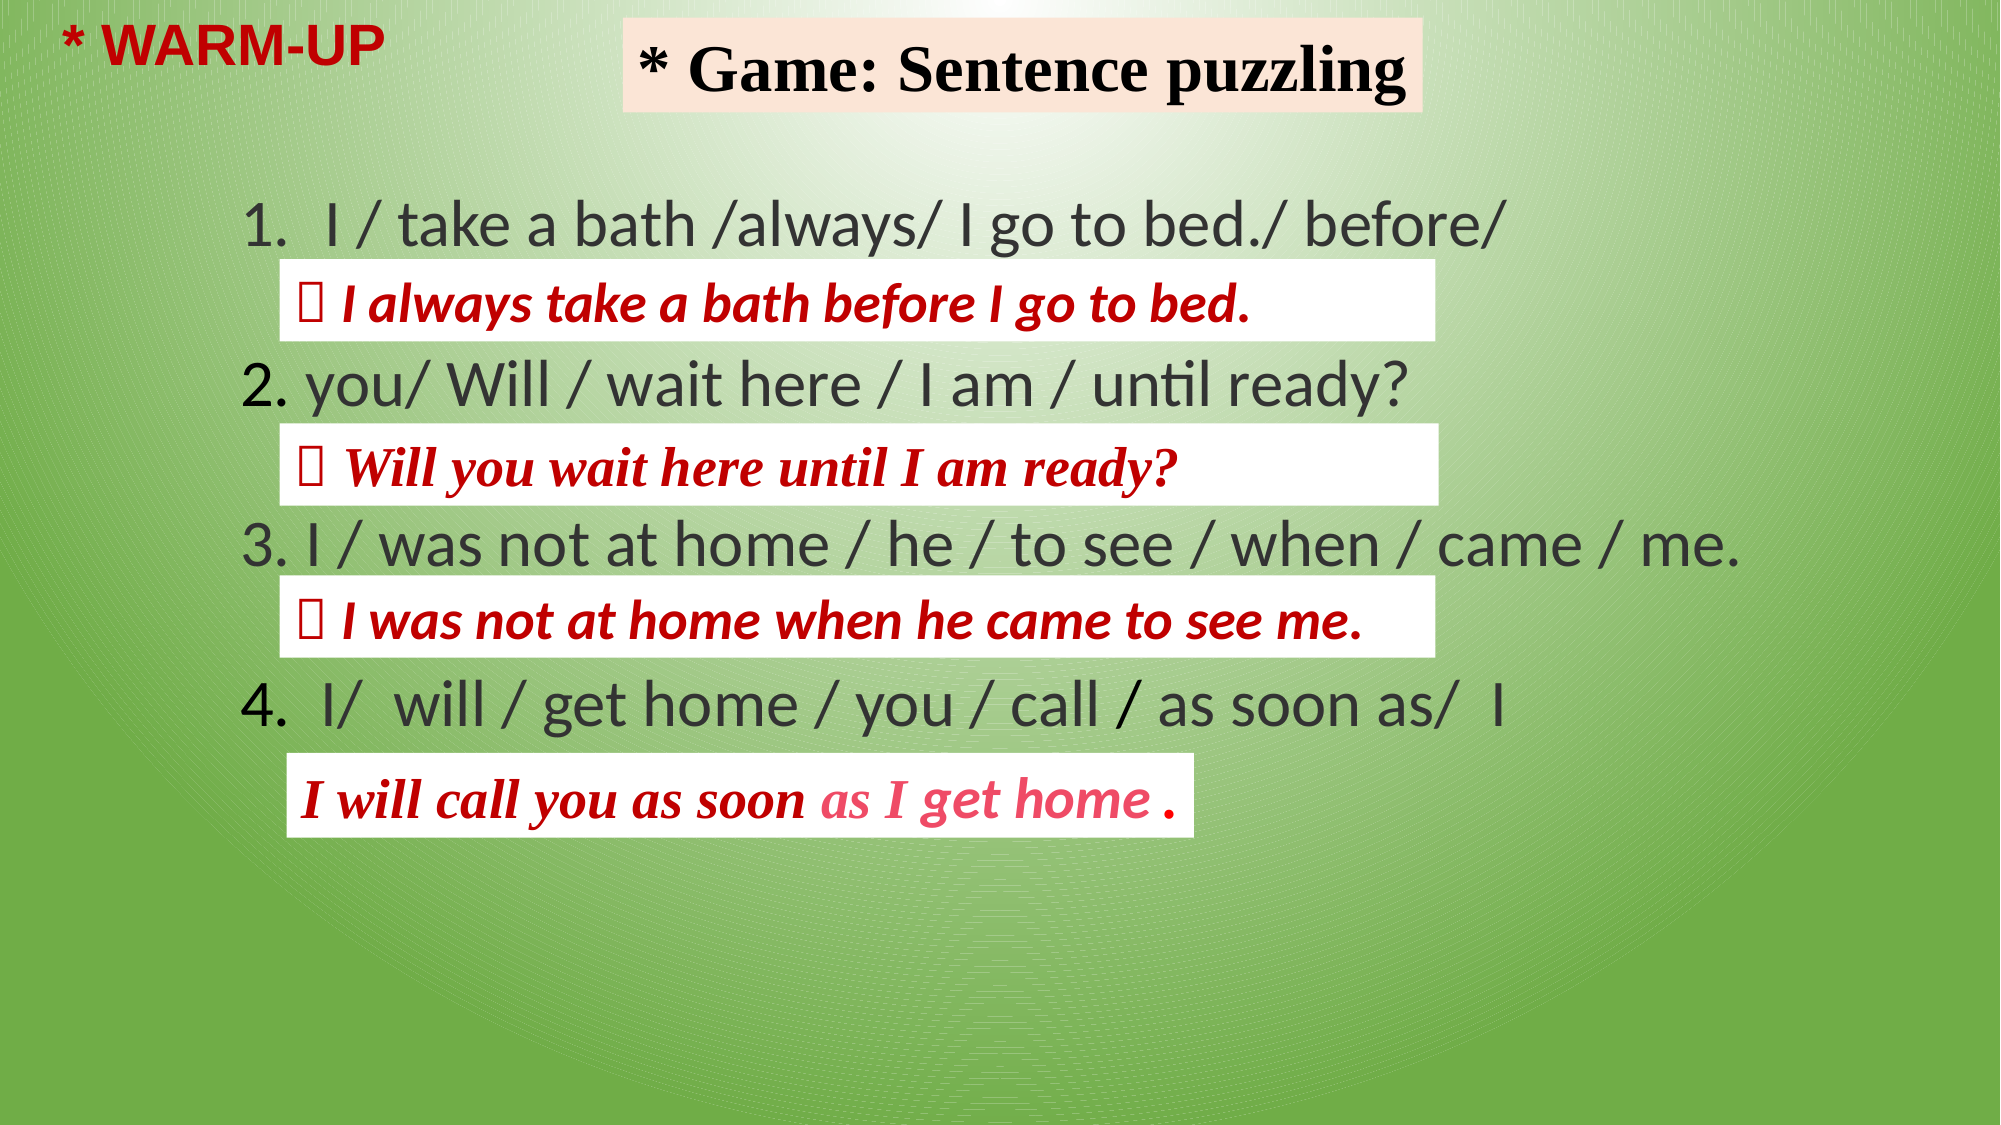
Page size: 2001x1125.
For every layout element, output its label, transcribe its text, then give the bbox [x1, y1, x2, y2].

text_box I / take a bath /always/ I go to bed./ before/ 2. you/ Will / wait here / I am / until ready? 3. I / was not at home / he / to see / when / came / me. 4. I/ will / get home / you / call / as soon as/ I [225, 172, 1821, 747]
text_box I will call you as soon as I get home . [286, 752, 1194, 838]
text_box * WARM-UP [48, 0, 468, 85]
text_box * Game: Sentence puzzling [622, 17, 1423, 113]
text_box  I always take a bath before I go to bed. [279, 259, 1436, 342]
text_box  Will you wait here until I am ready? [279, 423, 1439, 506]
text_box  I was not at home when he came to see me. [279, 575, 1436, 658]
